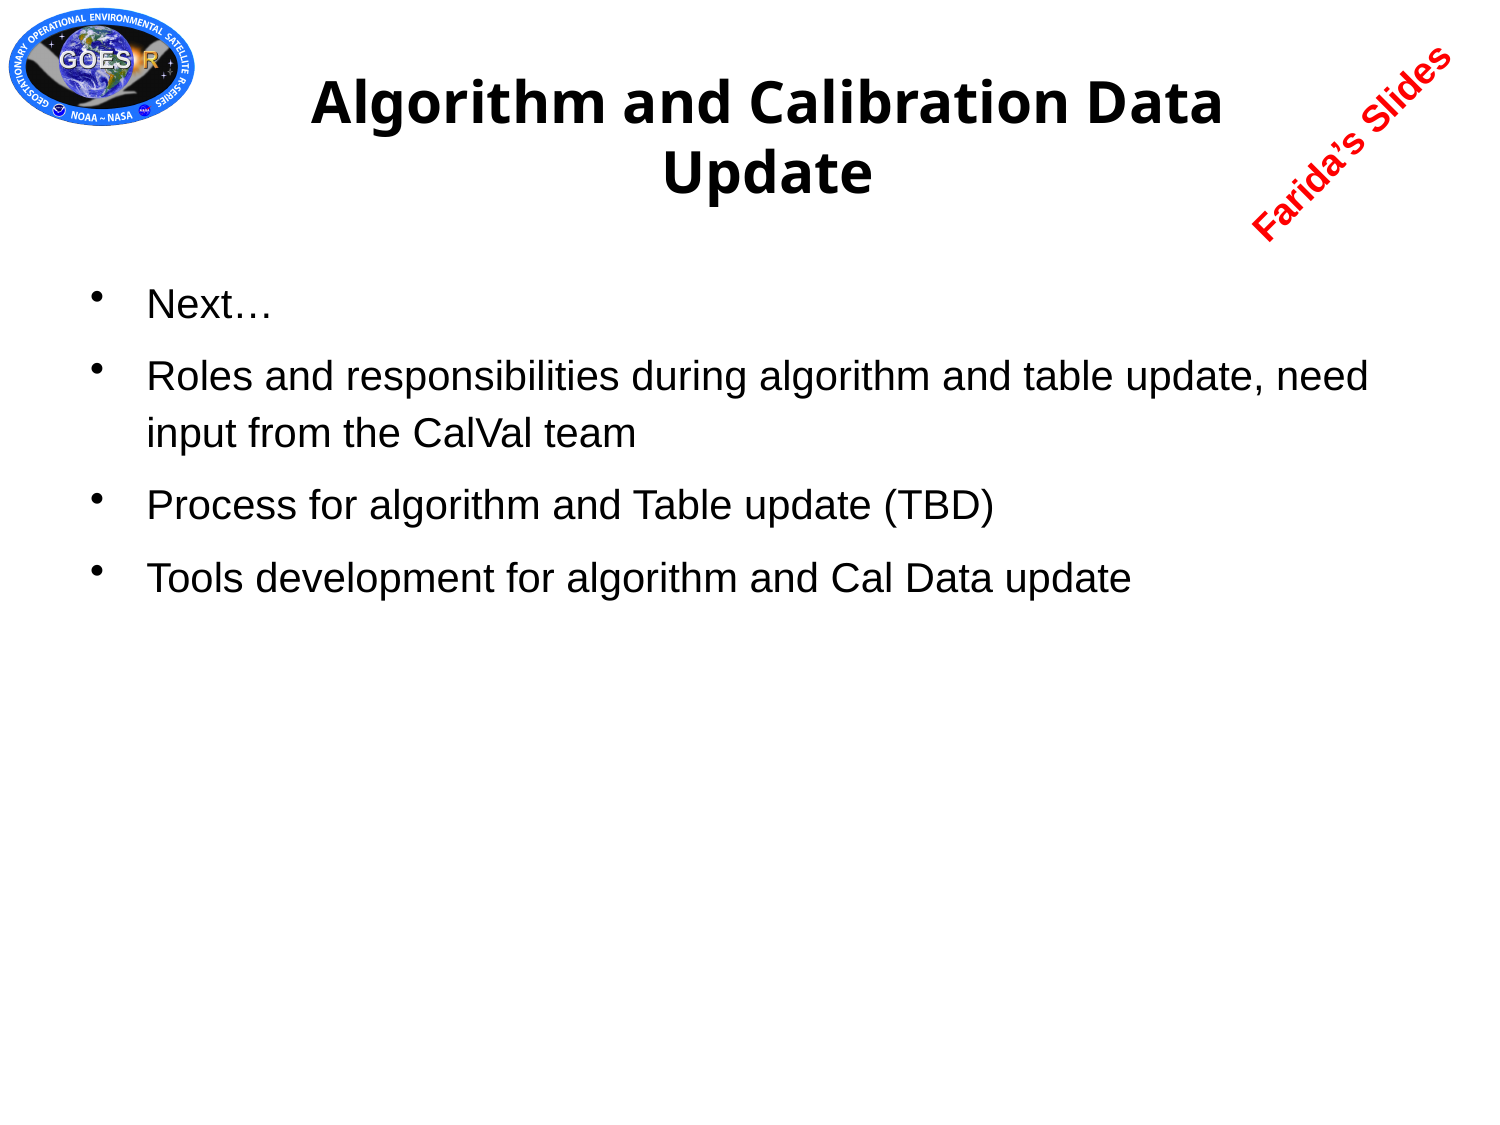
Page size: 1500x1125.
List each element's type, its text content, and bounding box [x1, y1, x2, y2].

text_box Farida’s Slides [1225, 16, 1476, 266]
title Algorithm and Calibration Data Update [274, 73, 1263, 196]
list Next… Roles and responsibilities during algorithm and table update, need input from the CalVal team Process for algorithm and Table update (TBD) Tools development for algorithm and Cal Data update [74, 196, 1426, 1006]
picture [0, 0, 203, 134]
